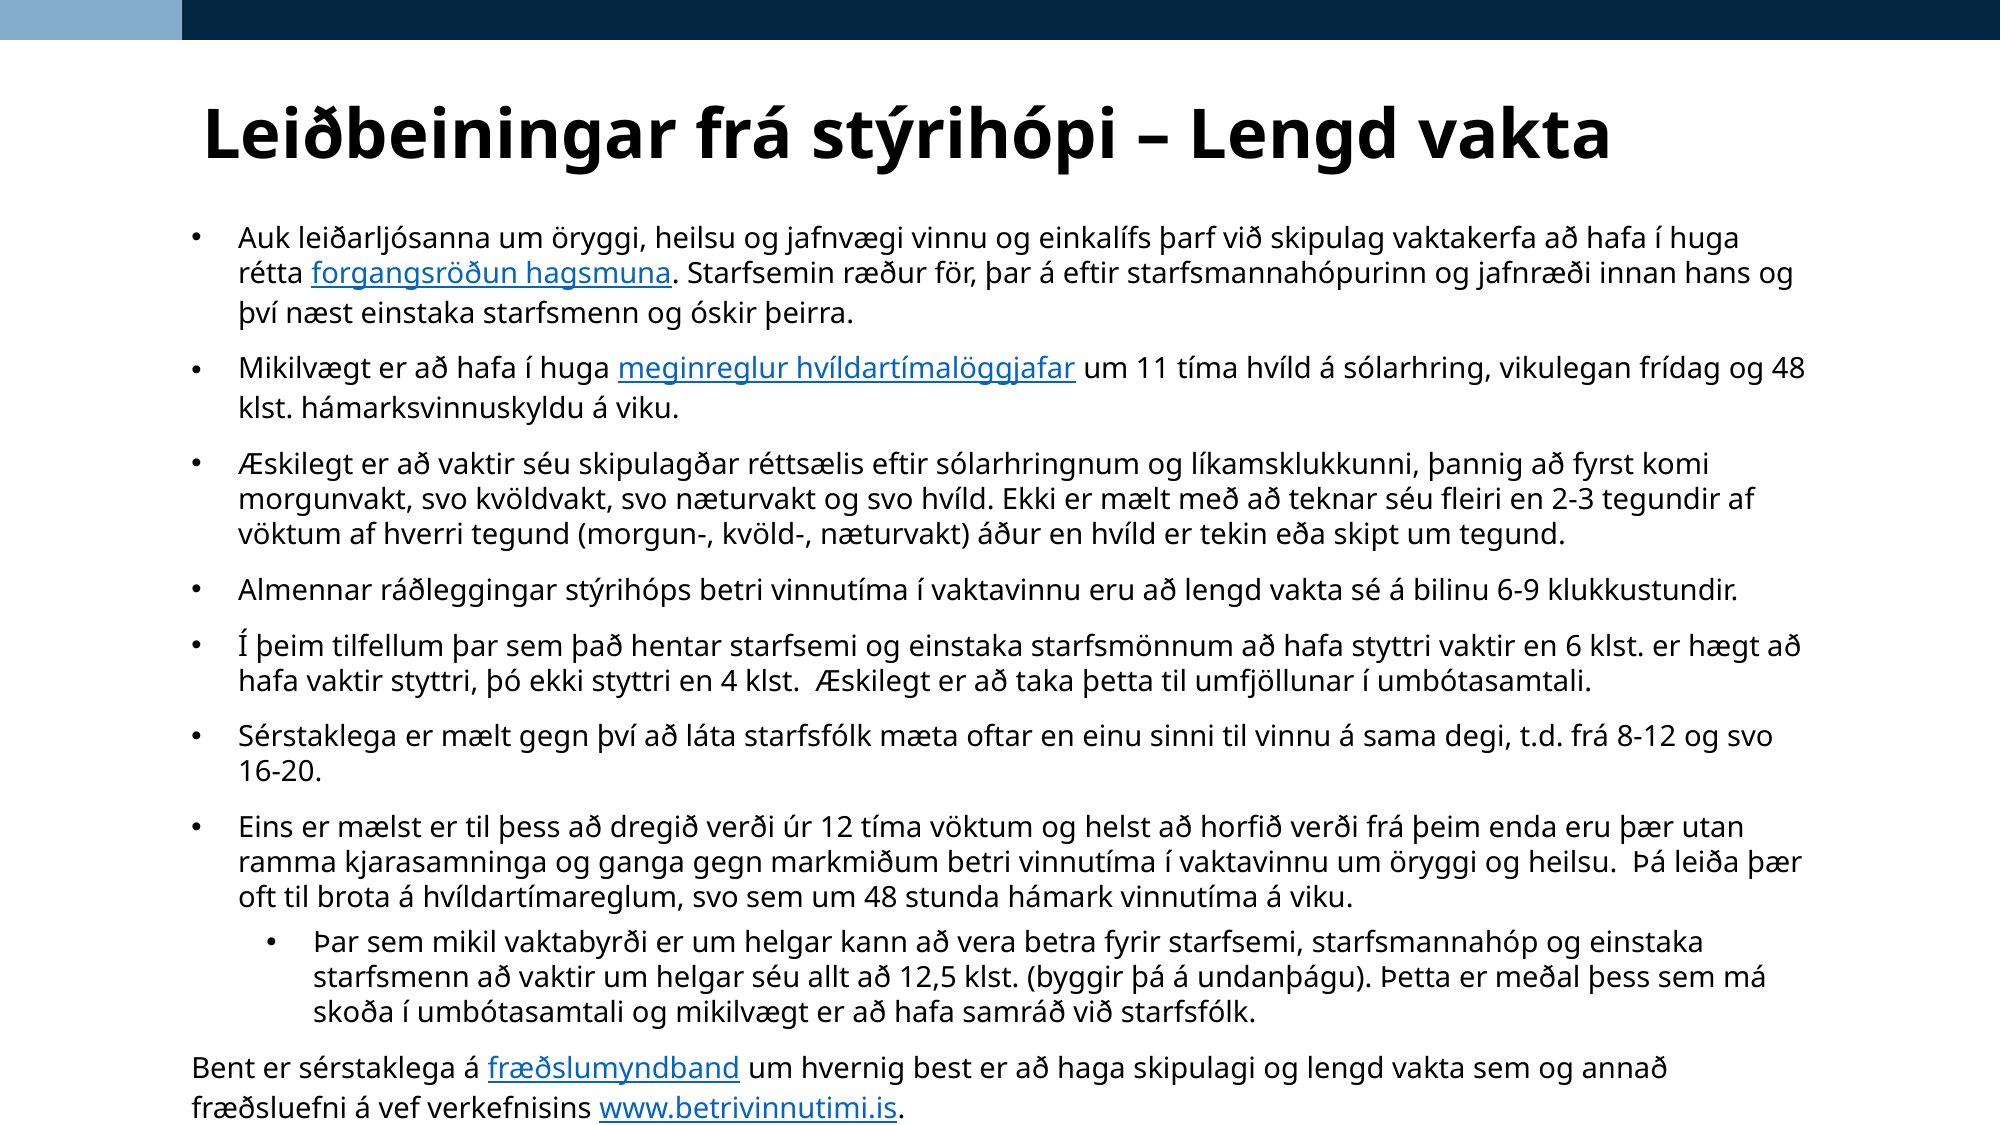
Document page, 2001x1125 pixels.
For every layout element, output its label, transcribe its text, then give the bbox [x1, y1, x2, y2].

list Leiðbeiningar frá stýrihópi – Lengd vakta [187, 91, 1812, 211]
list Auk leiðarljósanna um öryggi, heilsu og jafnvægi vinnu og einkalífs þarf við skipulag vaktakerfa að hafa í huga rétta forgangsröðun hagsmuna. Starfsemin ræður för, þar á eftir starfsmannahópurinn og jafnræði innan hans og því næst einstaka starfsmenn og óskir þeirra. Mikilvægt er að hafa í huga meginreglur hvíldartímalöggjafar um 11 tíma hvíld á sólarhring, vikulegan frídag og 48 klst. hámarksvinnuskyldu á viku. Æskilegt er að vaktir séu skipulagðar réttsælis eftir sólarhringnum og líkamsklukkunni, þannig að fyrst komi morgunvakt, svo kvöldvakt, svo næturvakt og svo hvíld. Ekki er mælt með að teknar séu fleiri en 2-3 tegundir af vöktum af hverri tegund (morgun-, kvöld-, næturvakt) áður en hvíld er tekin eða skipt um tegund. Almennar ráðleggingar stýrihóps betri vinnutíma í vaktavinnu eru að lengd vakta sé á bilinu 6-9 klukkustundir. Í þeim tilfellum þar sem það hentar starfsemi og einstaka starfsmönnum að hafa styttri vaktir en 6 klst. er hægt að hafa vaktir styttri, þó ekki styttri en 4 klst. Æskilegt er að taka þetta til umfjöllunar í umbótasamtali. Sérstaklega er mælt gegn því að láta starfsfólk mæta oftar en einu sinni til vinnu á sama degi, t.d. frá 8-12 og svo 16-20. Eins er mælst er til þess að dregið verði úr 12 tíma vöktum og helst að horfið verði frá þeim enda eru þær utan ramma kjarasamninga og ganga gegn markmiðum betri vinnutíma í vaktavinnu um öryggi og heilsu. Þá leiða þær oft til brota á hvíldartímareglum, svo sem um 48 stunda hámark vinnutíma á viku. Þar sem mikil vaktabyrði er um helgar kann að vera betra fyrir starfsemi, starfsmannahóp og einstaka starfsmenn að vaktir um helgar séu allt að 12,5 klst. (byggir þá á undanþágu). Þetta er meðal þess sem má skoða í umbótasamtali og mikilvægt er að hafa samráð við starfsfólk. Bent er sérstaklega á fræðslumyndband um hvernig best er að haga skipulagi og lengd vakta sem og annað fræðsluefni á vef verkefnisins www.betrivinnutimi.is. [176, 211, 1823, 966]
